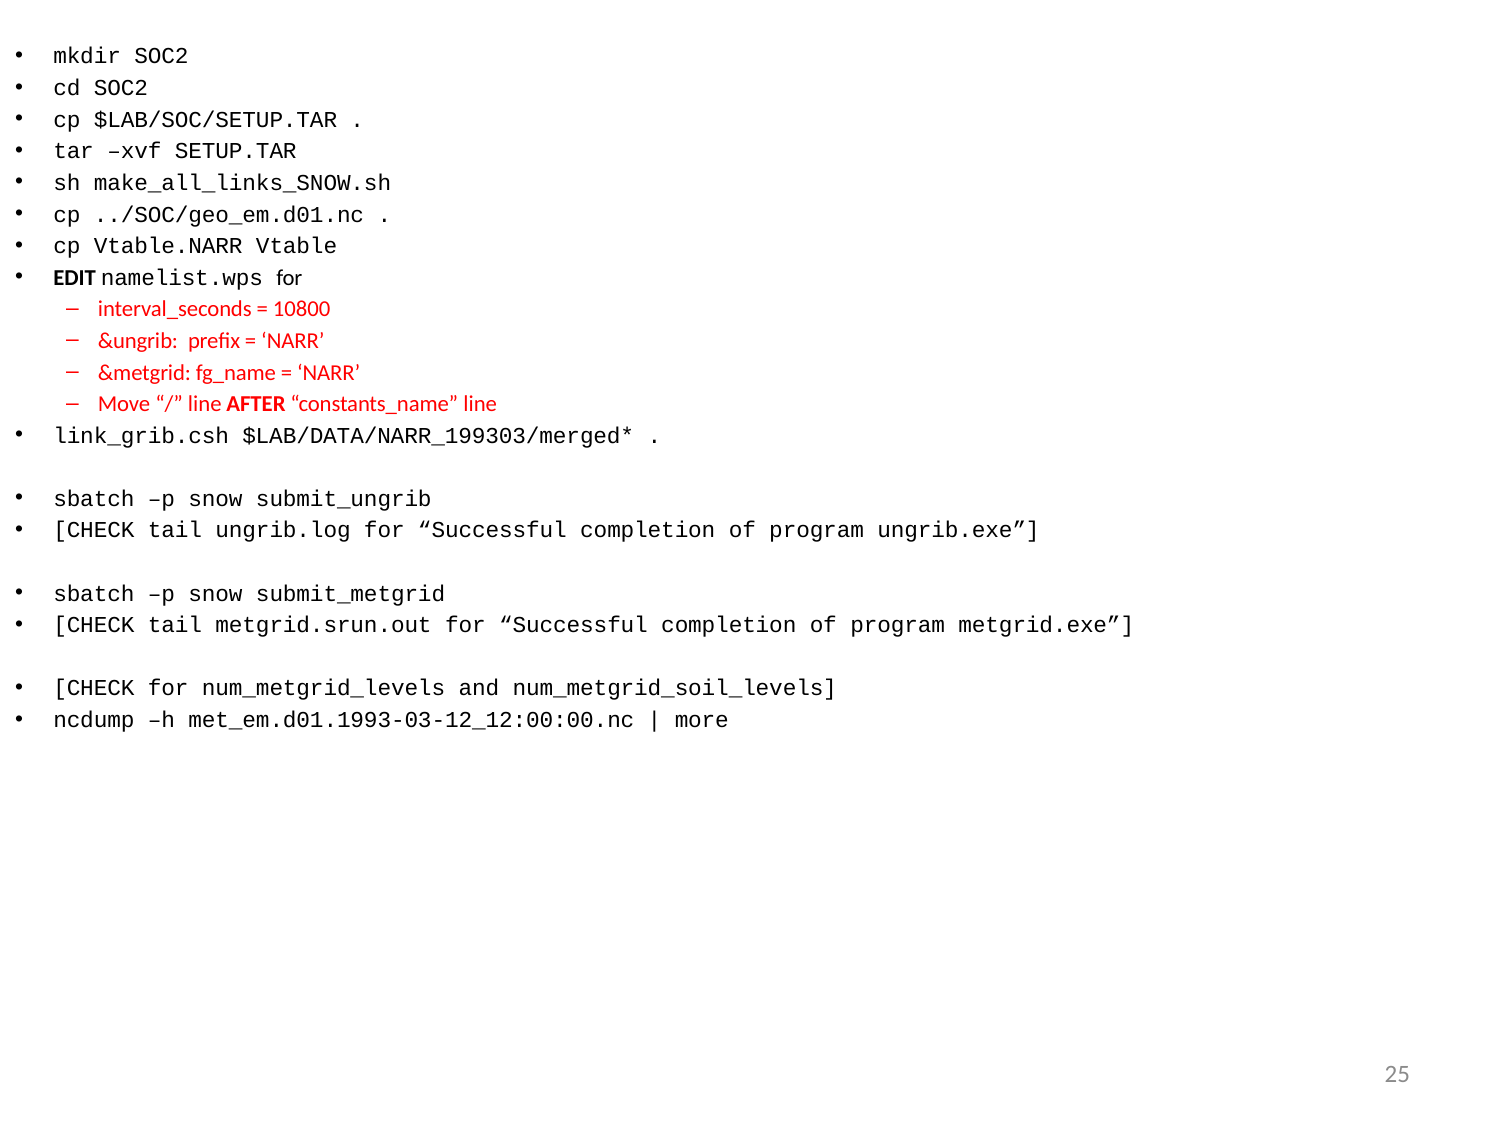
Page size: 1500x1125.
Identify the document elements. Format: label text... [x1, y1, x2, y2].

list mkdir SOC2 cd SOC2 cp $LAB/SOC/SETUP.TAR . tar –xvf SETUP.TAR sh make_all_links_SNOW.sh cp ../SOC/geo_em.d01.nc . cp Vtable.NARR Vtable EDIT namelist.wps for interval_seconds = 10800 &ungrib: prefix = ‘NARR’ &metgrid: fg_name = ‘NARR’ Move “/” line AFTER “constants_name” line link_grib.csh $LAB/DATA/NARR_199303/merged* . sbatch –p snow submit_ungrib [CHECK tail ungrib.log for “Successful completion of program ungrib.exe”] sbatch –p snow submit_metgrid [CHECK tail metgrid.srun.out for “Successful completion of program metgrid.exe”] [CHECK for num_metgrid_levels and num_metgrid_soil_levels] ncdump –h met_em.d01.1993-03-12_12:00:00.nc | more [0, 0, 1350, 743]
slide_number 25 [1074, 1042, 1425, 1103]
